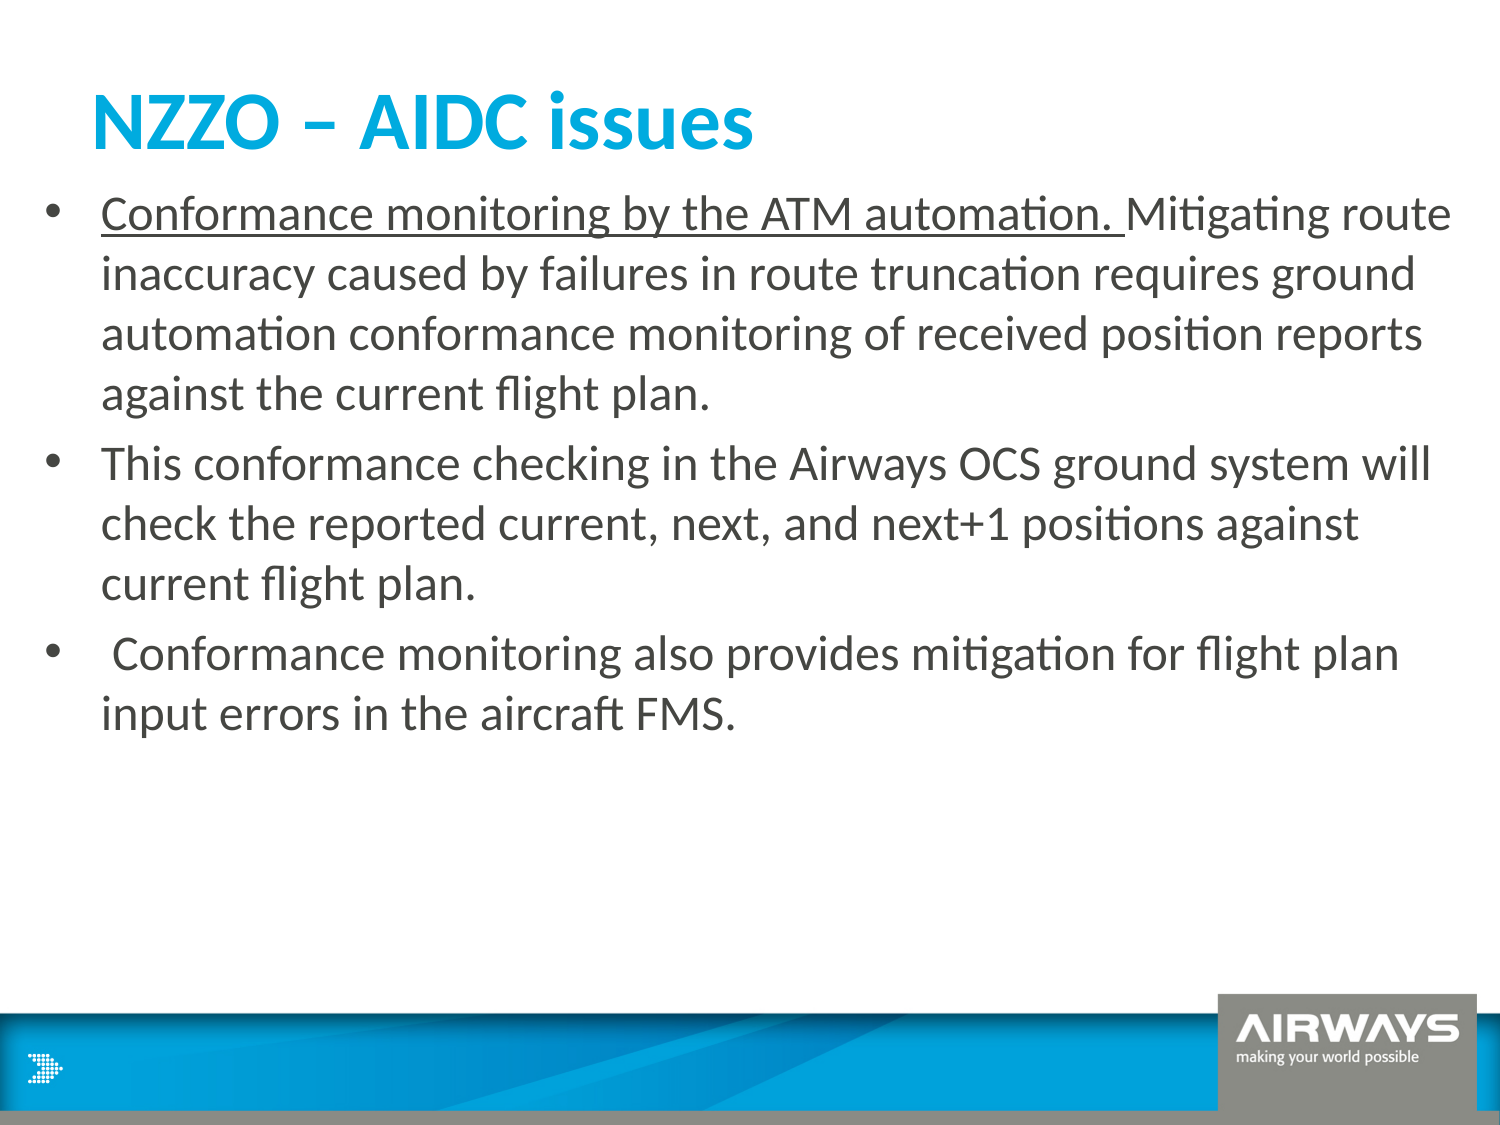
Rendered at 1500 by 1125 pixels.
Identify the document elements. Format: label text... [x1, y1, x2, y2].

picture [38, 1055, 44, 1065]
list Conformance monitoring by the ATM automation. Mitigating route inaccuracy caused by failures in route truncation requires ground automation conformance monitoring of received position reports against the current flight plan. This conformance checking in the Airways OCS ground system will check the reported current, next, and next+1 positions against current flight plan. Conformance monitoring also provides mitigation for flight plan input errors in the aircraft FMS. [29, 172, 1475, 938]
picture [38, 1068, 44, 1078]
title NZZO – AIDC issues [76, 66, 1427, 166]
picture [0, 0, 1500, 1125]
picture [47, 1068, 62, 1078]
picture [47, 1055, 53, 1065]
